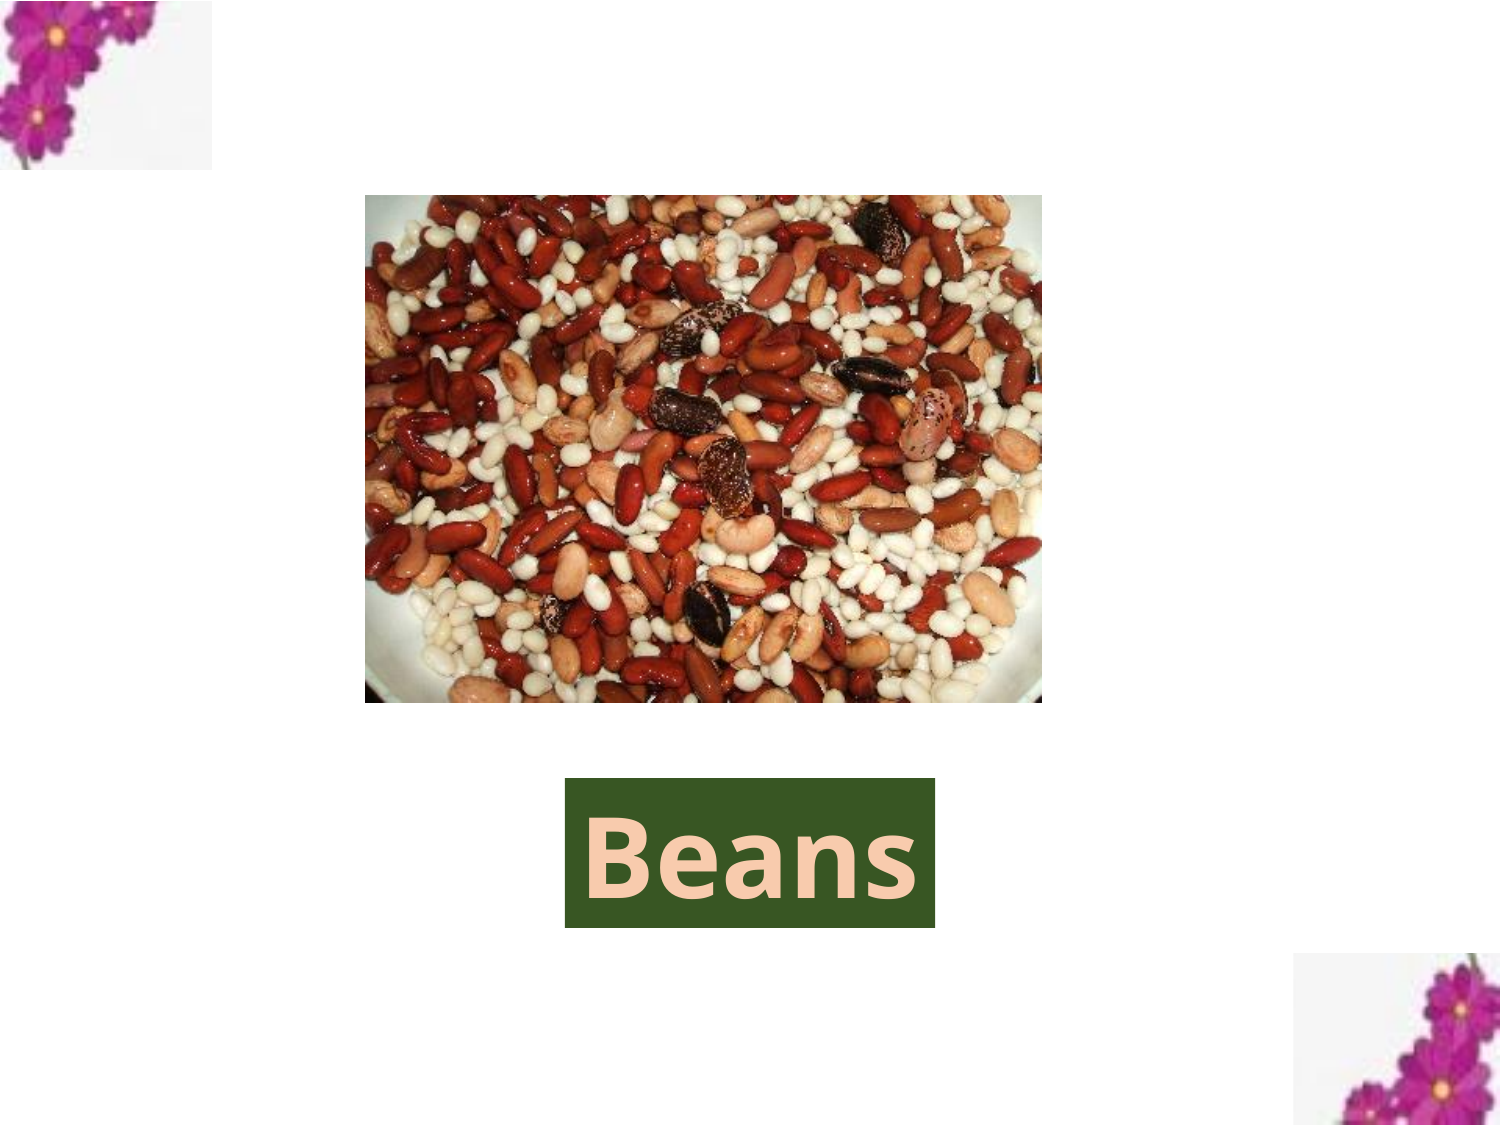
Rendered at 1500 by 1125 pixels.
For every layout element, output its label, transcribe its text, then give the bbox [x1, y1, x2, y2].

picture [365, 195, 1042, 703]
picture [1293, 953, 1500, 1125]
picture [0, 1, 212, 170]
text_box Beans [564, 778, 936, 928]
